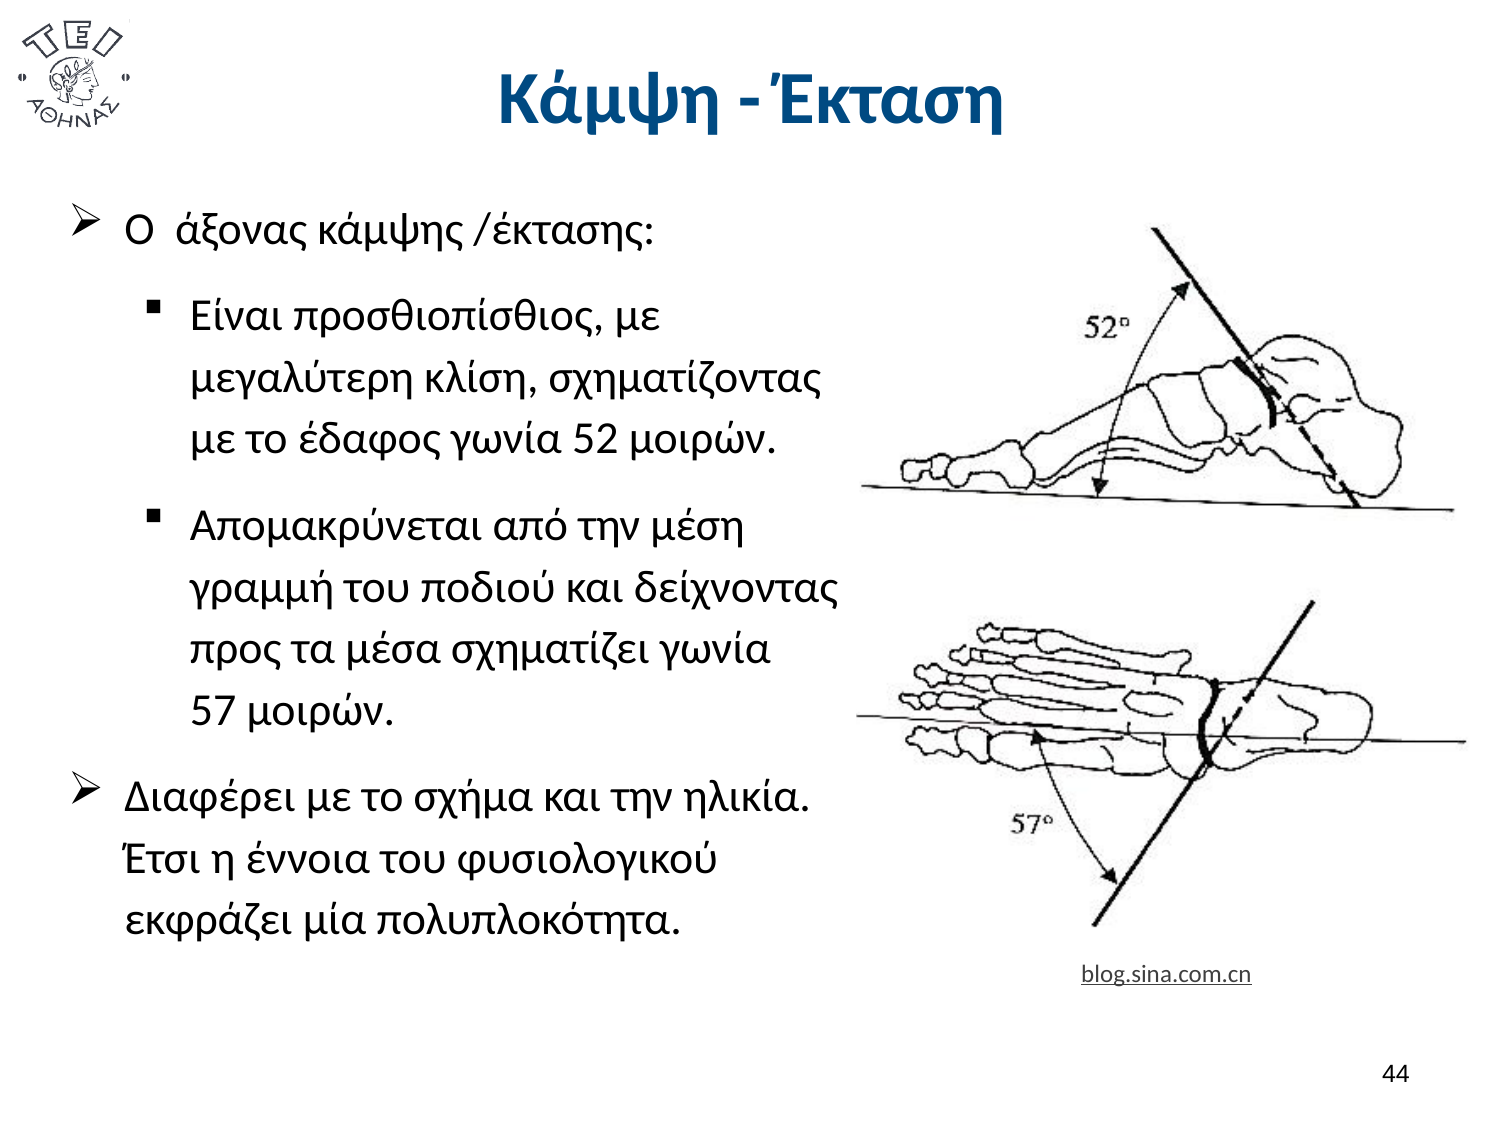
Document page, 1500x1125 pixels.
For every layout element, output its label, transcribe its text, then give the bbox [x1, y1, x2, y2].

list Ο άξονας κάμψης /έκτασης: Είναι προσθιοπίσθιος, με μεγαλύτερη κλίση, σχηματίζοντας με το έδαφος γωνία 52 μοιρών. Απομακρύνεται από την μέση γραμμή του ποδιού και δείχνοντας προς τα μέσα σχηματίζει γωνία 57 μοιρών. Διαφέρει με το σχήμα και την ηλικία. Έτσι η έννοια του φυσιολογικού εκφράζει μία πολυπλοκότητα. [53, 184, 857, 1047]
title Κάμψη - Έκταση [76, 19, 1427, 169]
text_box blog.sina.com.cn [924, 969, 1409, 995]
picture [856, 196, 1477, 961]
picture [17, 19, 76, 133]
slide_number 43 [1074, 1042, 1425, 1103]
